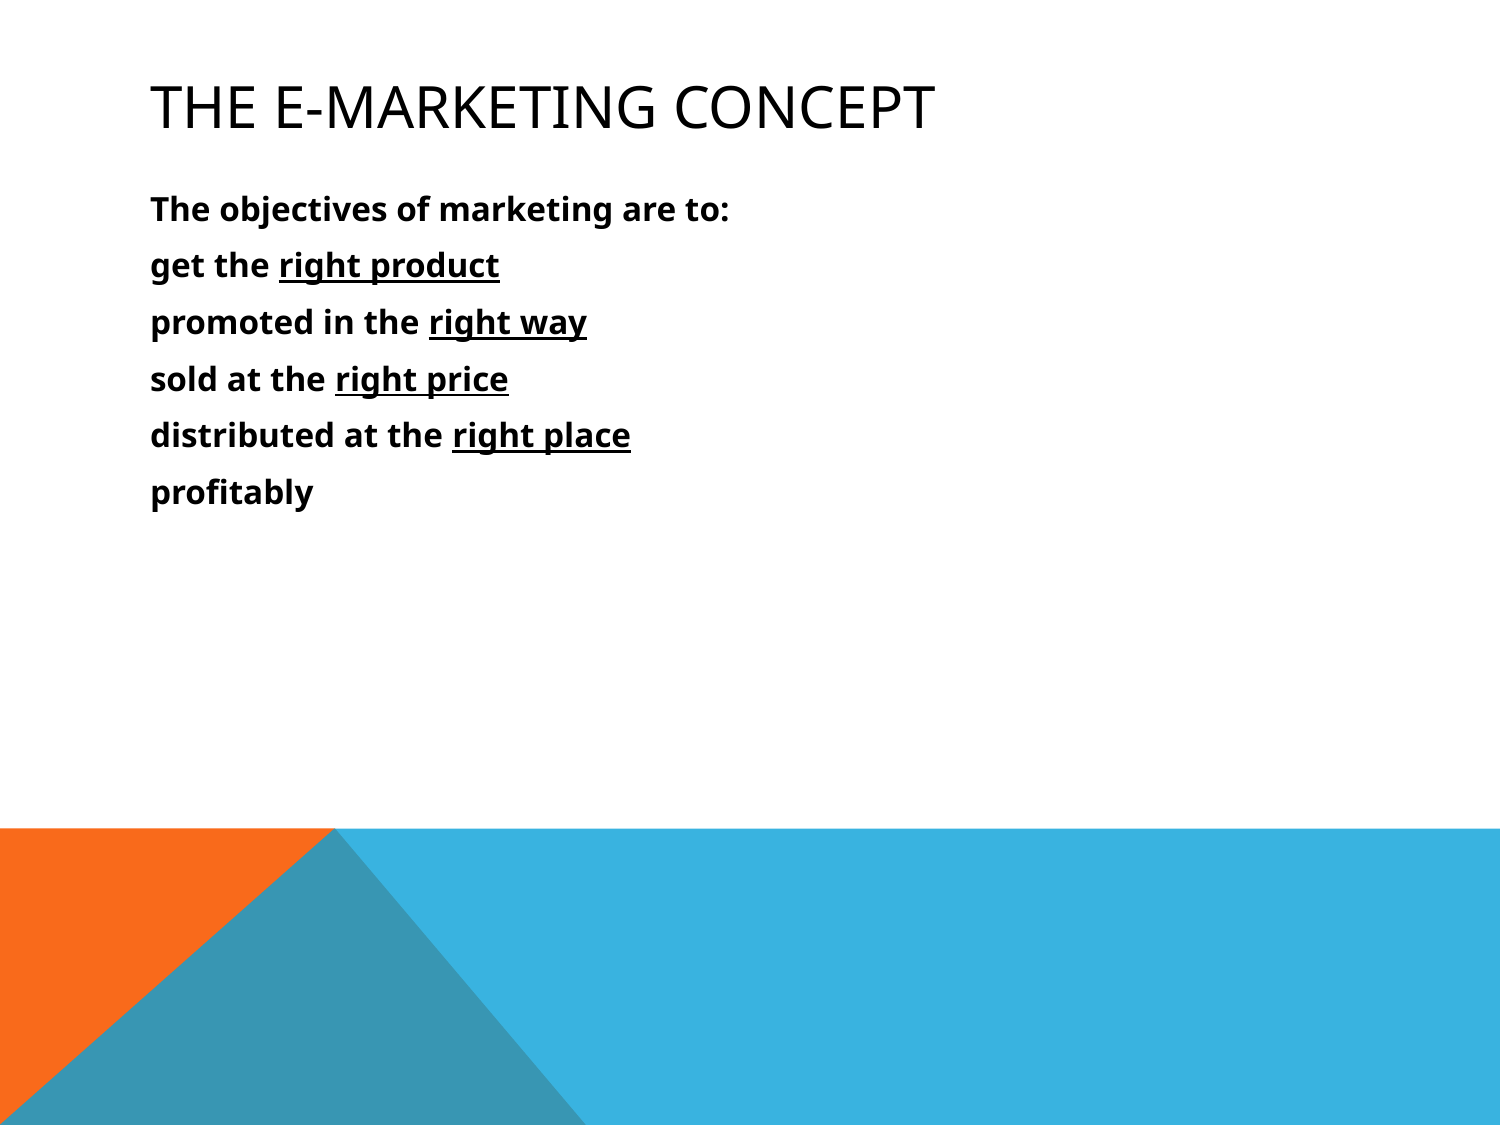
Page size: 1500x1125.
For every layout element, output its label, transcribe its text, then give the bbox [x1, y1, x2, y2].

list The objectives of marketing are to: get the right product promoted in the right way sold at the right price distributed at the right place profitably [135, 180, 1369, 768]
title The e-Marketing Concept [135, 60, 1369, 150]
